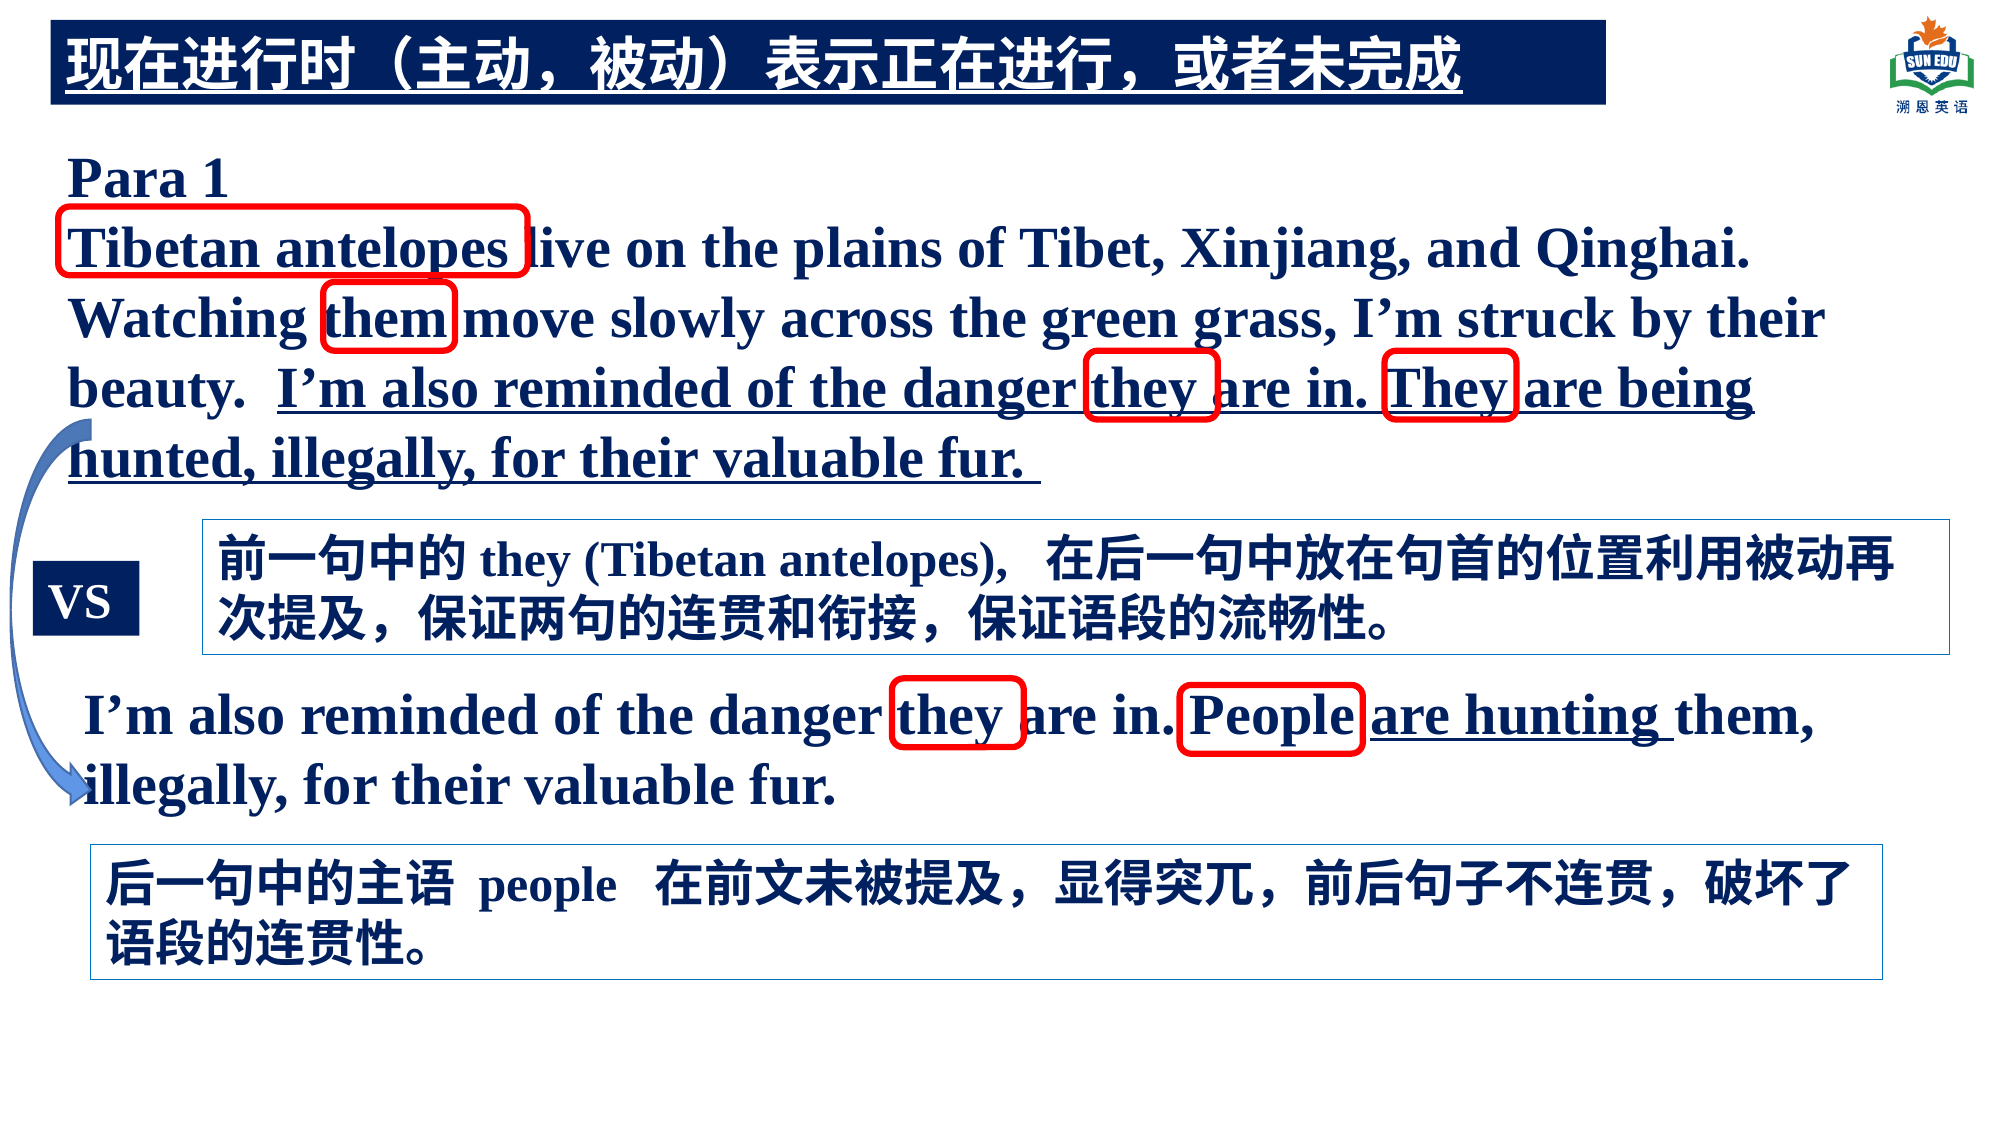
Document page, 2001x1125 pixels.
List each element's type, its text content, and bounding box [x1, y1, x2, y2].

picture [1882, 13, 1983, 119]
text_box I’m also reminded of the danger they are in. People are hunting them, illegally, for their valuable fur. [68, 668, 1978, 824]
text_box 前一句中的they (Tibetan antelopes), 在后一句中放在句首的位置利用被动再次提及，保证两句的连贯和衔接，保证语段的流畅性。 [202, 519, 1950, 655]
text_box [1084, 349, 1219, 421]
text_box [9, 418, 93, 807]
text_box [322, 280, 457, 352]
text_box 后一句中的主语 people 在前文未被提及，显得突兀，前后句子不连贯，破坏了语段的连贯性。 [90, 844, 1883, 980]
text_box [57, 205, 529, 277]
text_box 现在进行时（主动，被动）表示正在进行，或者未完成 [50, 19, 1606, 105]
text_box VS [32, 560, 140, 636]
text_box Para 1 Tibetan antelopes live on the plains of Tibet, Xinjiang, and Qinghai. Watching them move slowly across the green grass, I’m struck by their beauty. I’m also reminded of the danger they are in. They are being hunted, illegally, for their valuable fur. [52, 132, 1972, 497]
text_box [890, 677, 1025, 749]
text_box [1178, 683, 1364, 755]
text_box [1383, 349, 1518, 421]
